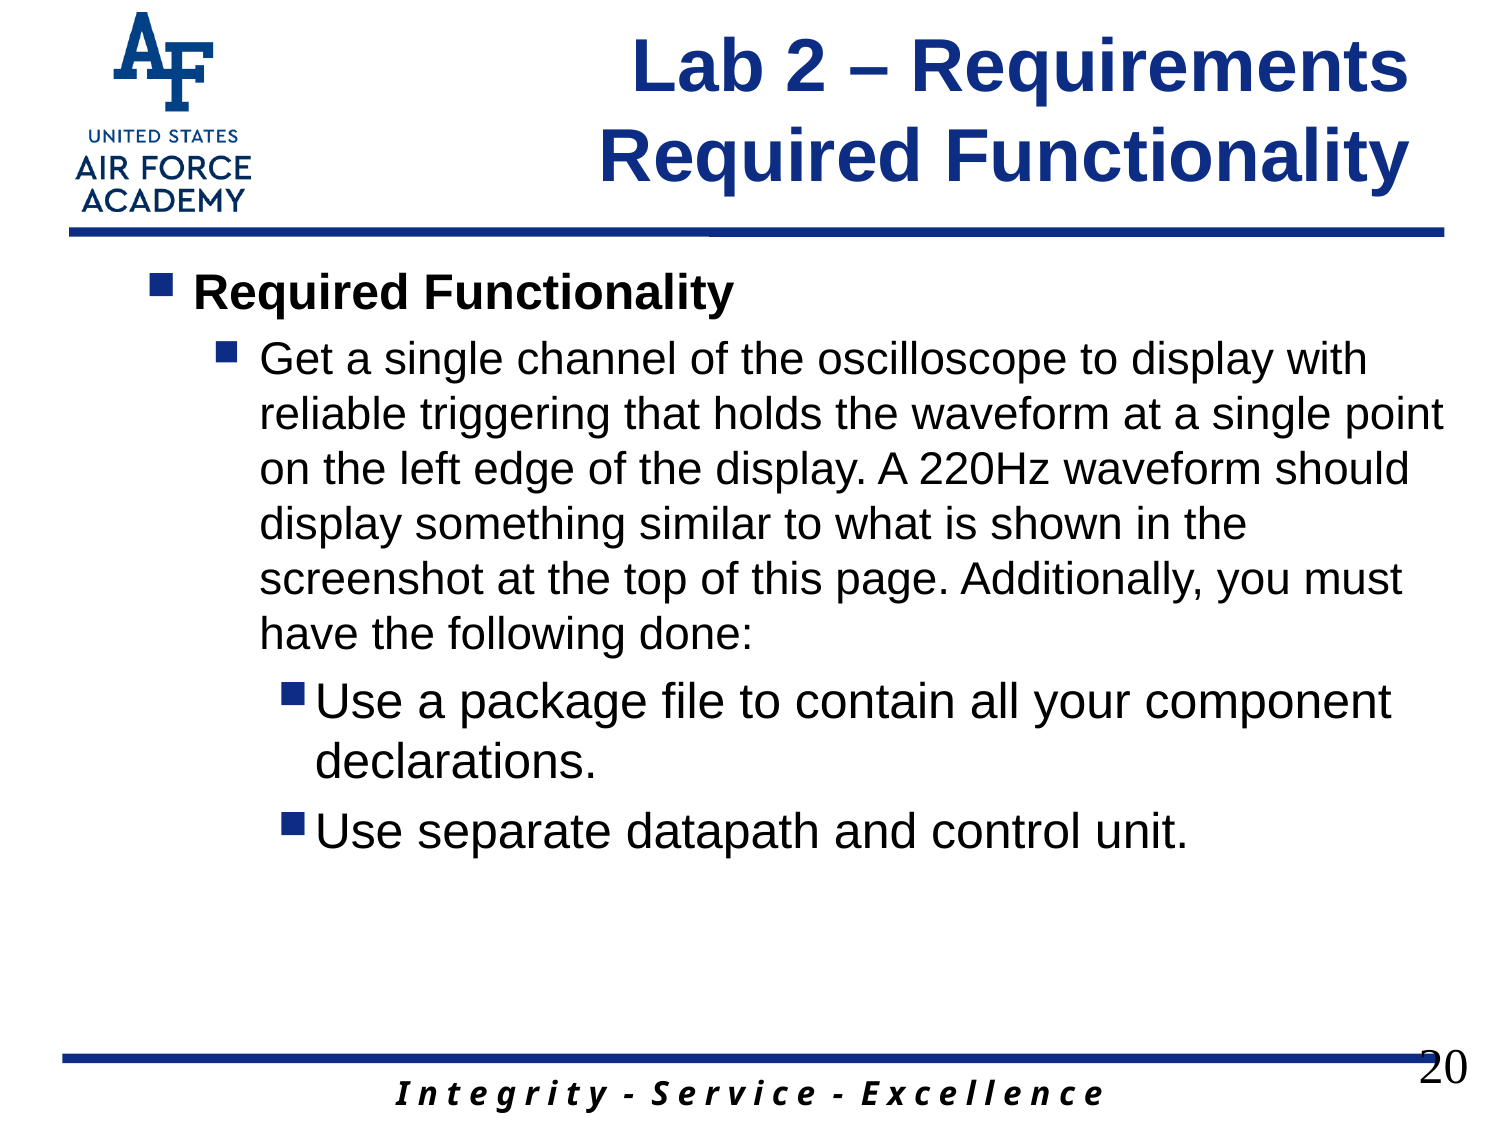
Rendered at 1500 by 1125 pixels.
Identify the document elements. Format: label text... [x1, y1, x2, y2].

slide_number 20 [1133, 1025, 1484, 1105]
picture [75, 12, 251, 212]
list Required Functionality Get a single channel of the oscilloscope to display with reliable triggering that holds the waveform at a single point on the left edge of the display. A 220Hz waveform should display something similar to what is shown in the screenshot at the top of this page. Additionally, you must have the following done: Use a package file to contain all your component declarations. Use separate datapath and control unit. [131, 251, 1466, 962]
title Lab 2 – Requirements Required Functionality [313, 12, 1427, 201]
